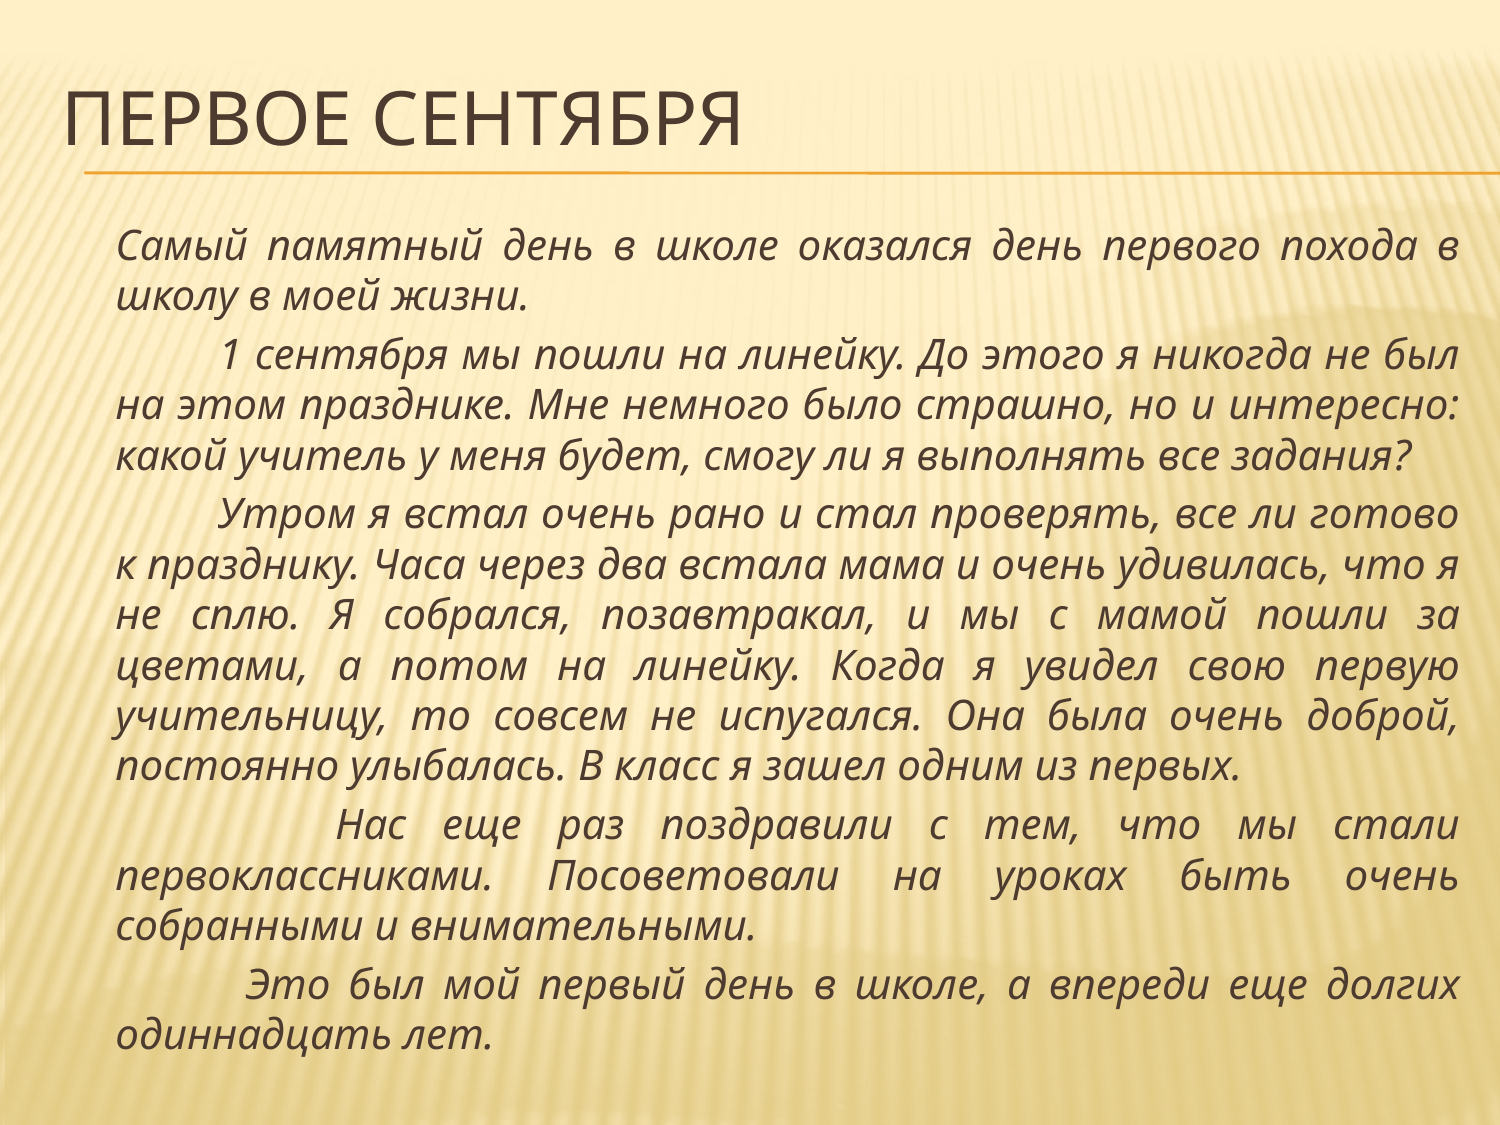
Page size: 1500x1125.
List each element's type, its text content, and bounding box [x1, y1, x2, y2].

title Первое сентября [46, 46, 797, 185]
list Самый памятный день в школе оказался день первого похода в школу в моей жизни. 1 сентября мы пошли на линейку. До этого я никогда не был на этом празднике. Мне немного было страшно, но и интересно: какой учитель у меня будет, смогу ли я выполнять все задания? Утром я встал очень рано и стал проверять, все ли готово к празднику. Часа через два встала мама и очень удивилась, что я не сплю. Я собрался, позавтракал, и мы с мамой пошли за цветами, а потом на линейку. Когда я увидел свою первую учительницу, то совсем не испугался. Она была очень доброй, постоянно улыбалась. В класс я зашел одним из первых. Нас еще раз поздравили с тем, что мы стали первоклассниками. Посоветовали на уроках быть очень собранными и внимательными. Это был мой первый день в школе, а впереди еще долгих одиннадцать лет. [50, 210, 1475, 1102]
